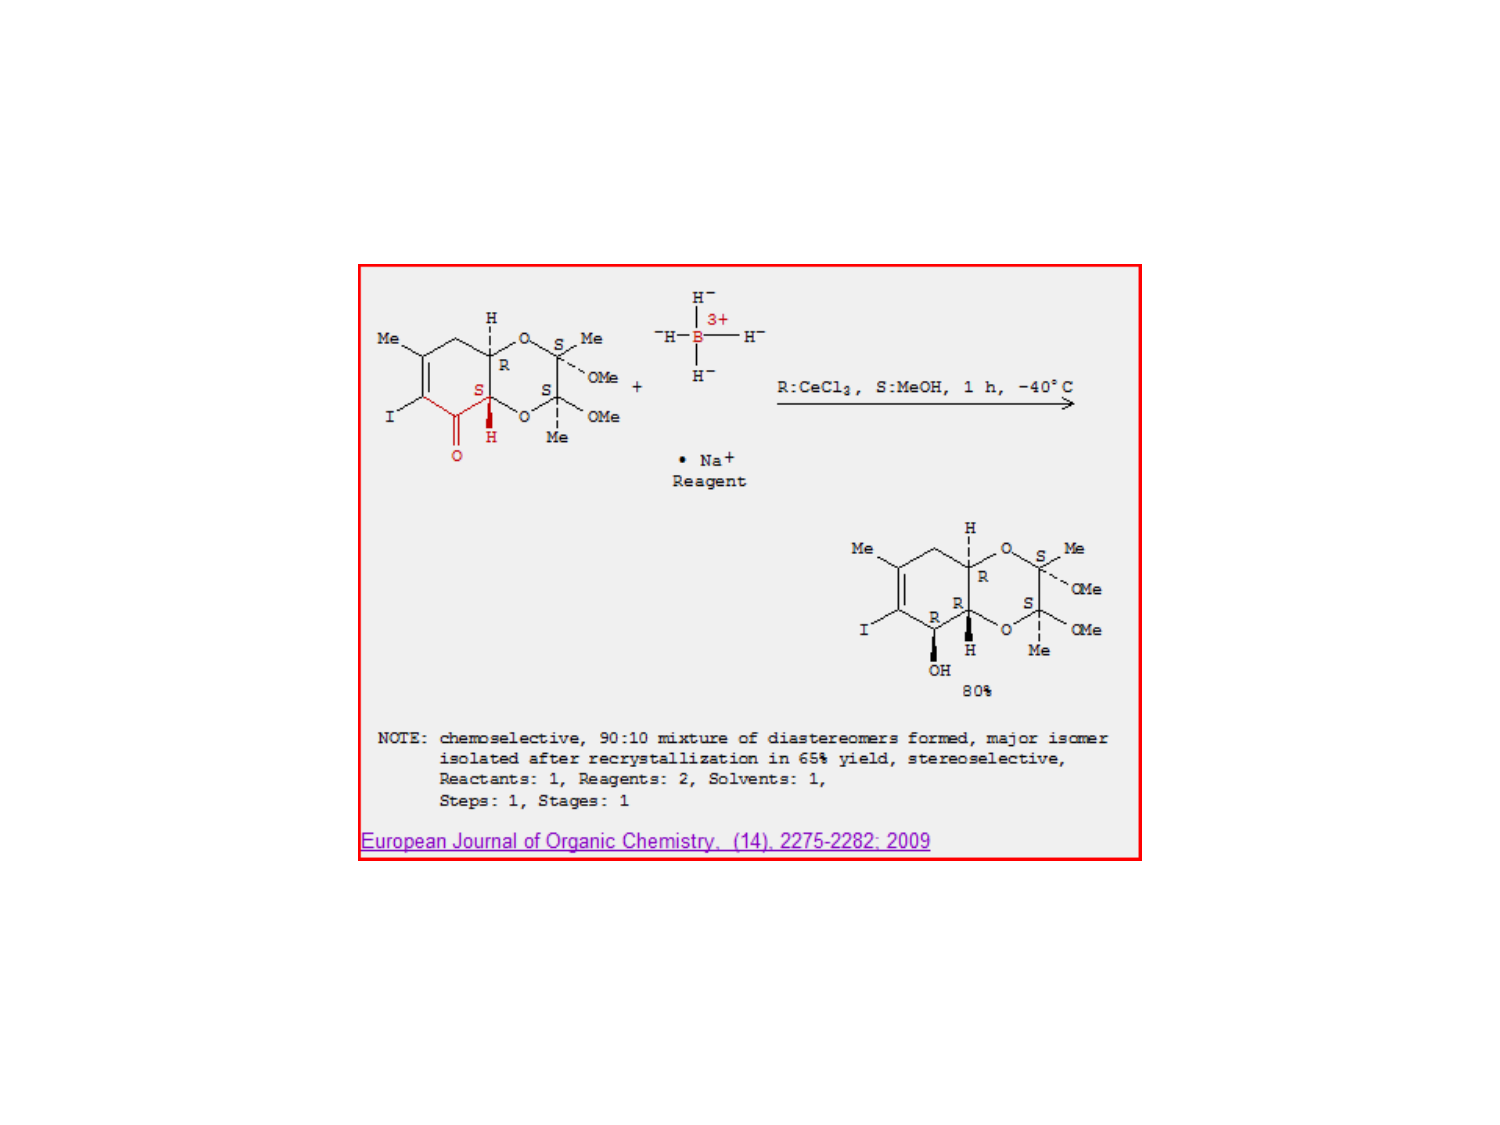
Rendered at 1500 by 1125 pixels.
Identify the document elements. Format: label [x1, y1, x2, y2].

picture [358, 264, 1142, 861]
